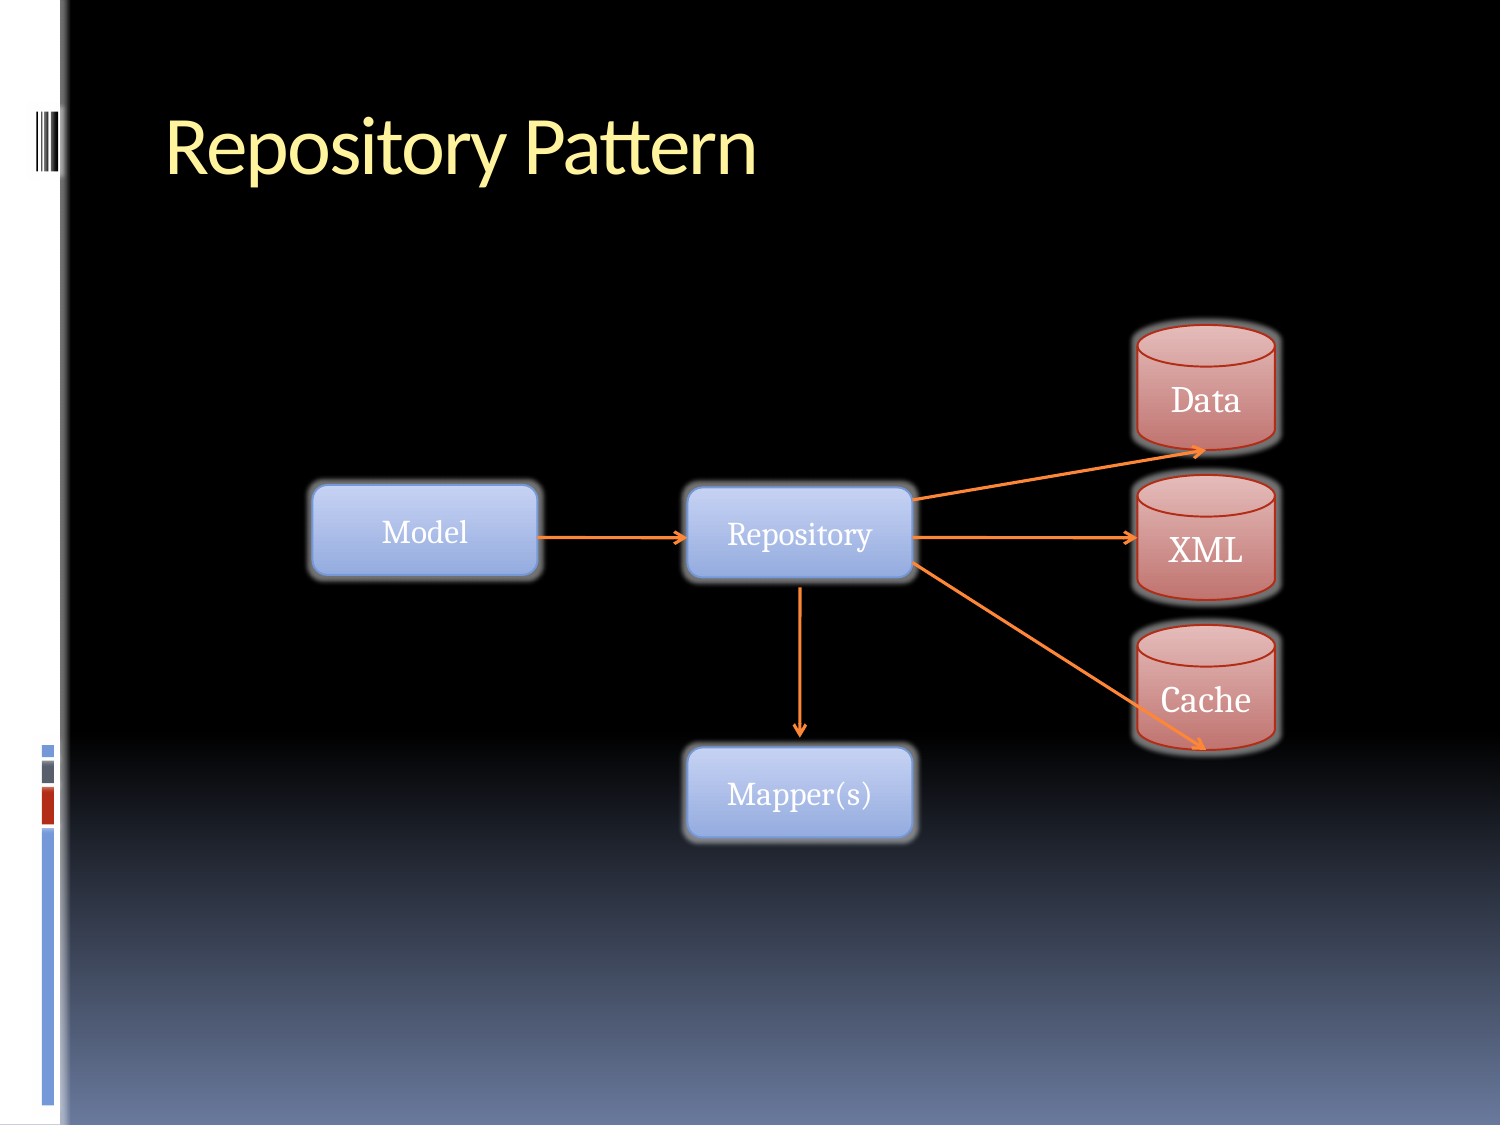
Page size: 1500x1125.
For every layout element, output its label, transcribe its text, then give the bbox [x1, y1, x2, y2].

title Repository Pattern [150, 83, 1425, 234]
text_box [911, 562, 1138, 688]
text_box Repository [686, 486, 914, 579]
text_box XML [1136, 473, 1276, 601]
text_box Mapper(s) [686, 746, 914, 839]
text_box Cache [1136, 623, 1276, 751]
text_box Model [311, 483, 539, 576]
text_box Data [1136, 323, 1276, 451]
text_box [911, 387, 1138, 501]
